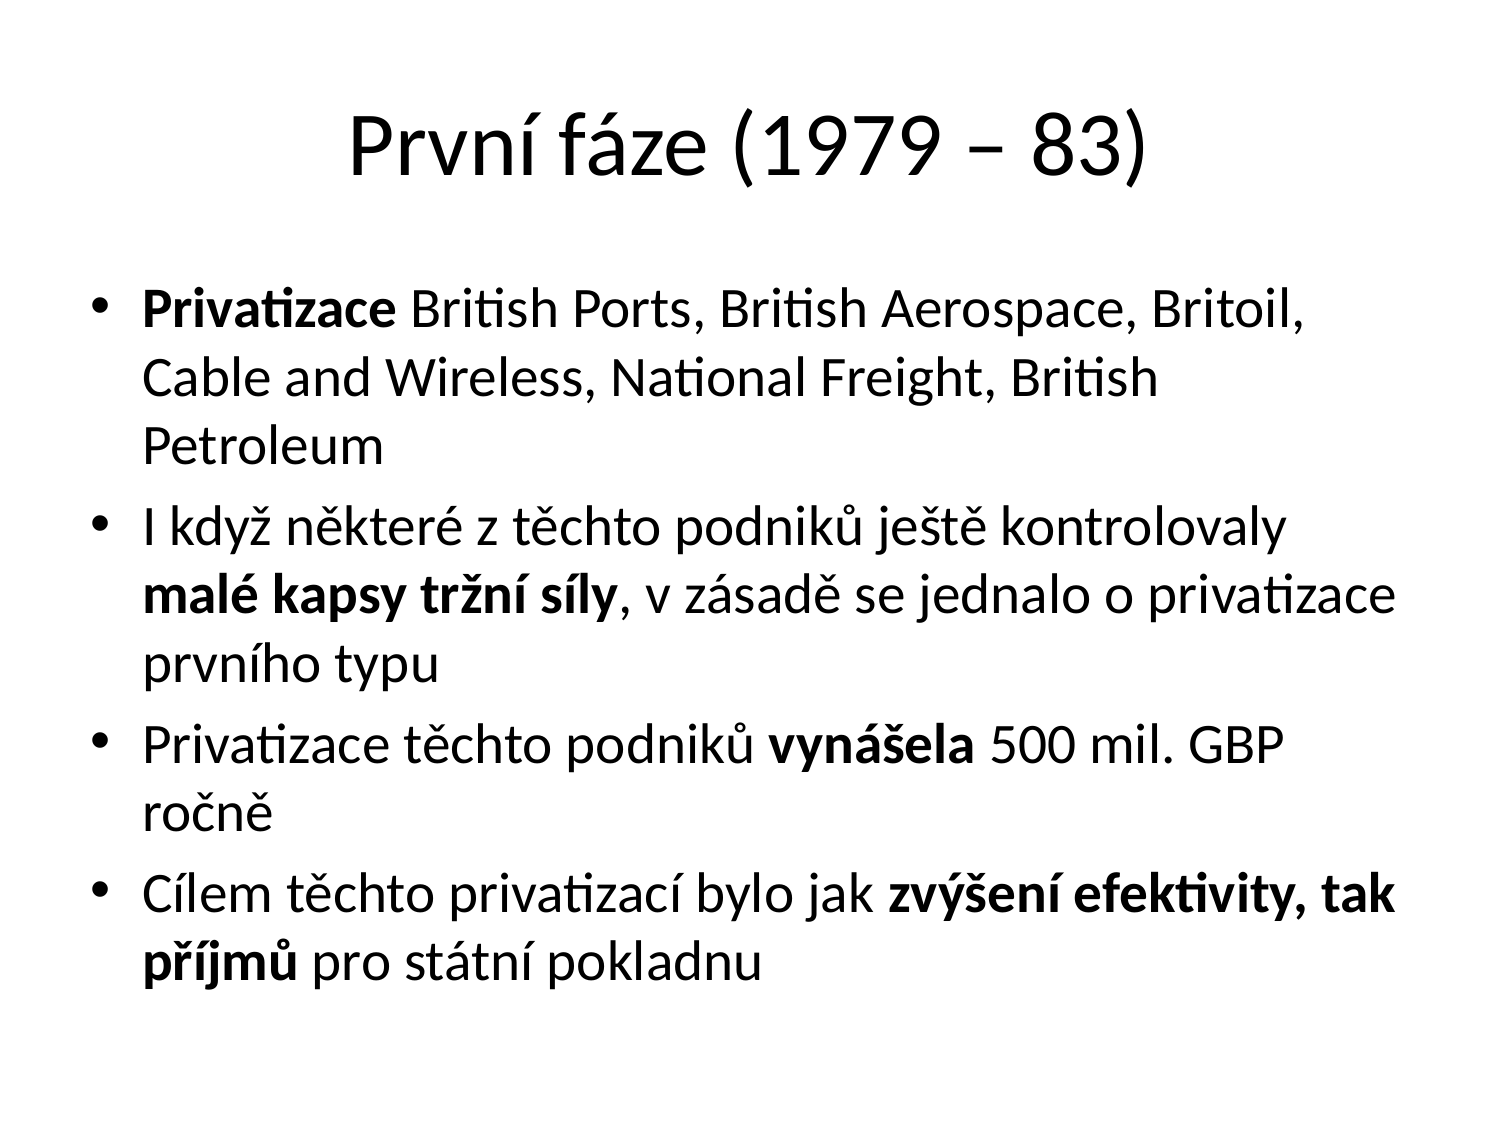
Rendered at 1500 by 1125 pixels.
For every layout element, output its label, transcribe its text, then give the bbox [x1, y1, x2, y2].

title První fáze (1979 – 83) [75, 45, 1425, 233]
list Privatizace British Ports, British Aerospace, Britoil, Cable and Wireless, National Freight, British Petroleum I když některé z těchto podniků ještě kontrolovaly malé kapsy tržní síly, v zásadě se jednalo o privatizace prvního typu Privatizace těchto podniků vynášela 500 mil. GBP ročně Cílem těchto privatizací bylo jak zvýšení efektivity, tak příjmů pro státní pokladnu [75, 262, 1425, 1005]
